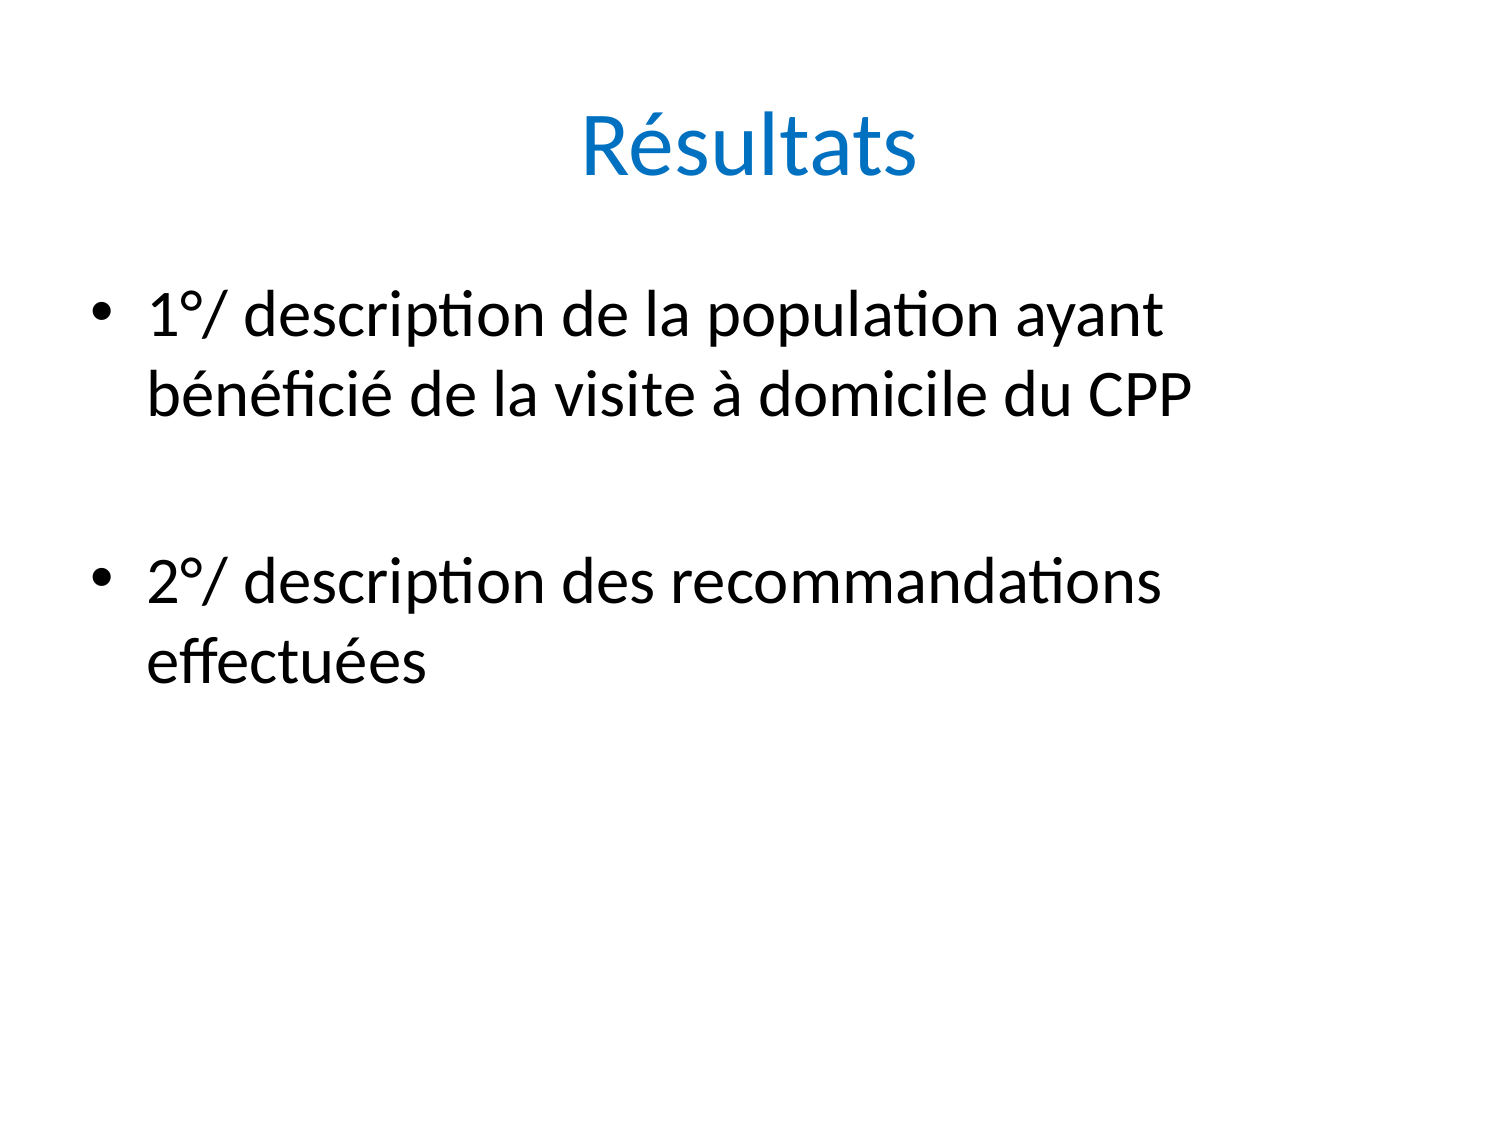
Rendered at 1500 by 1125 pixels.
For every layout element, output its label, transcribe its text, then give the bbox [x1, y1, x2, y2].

title Résultats [75, 45, 1425, 233]
list 1°/ description de la population ayant bénéficié de la visite à domicile du CPP 2°/ description des recommandations effectuées [75, 262, 1425, 1005]
